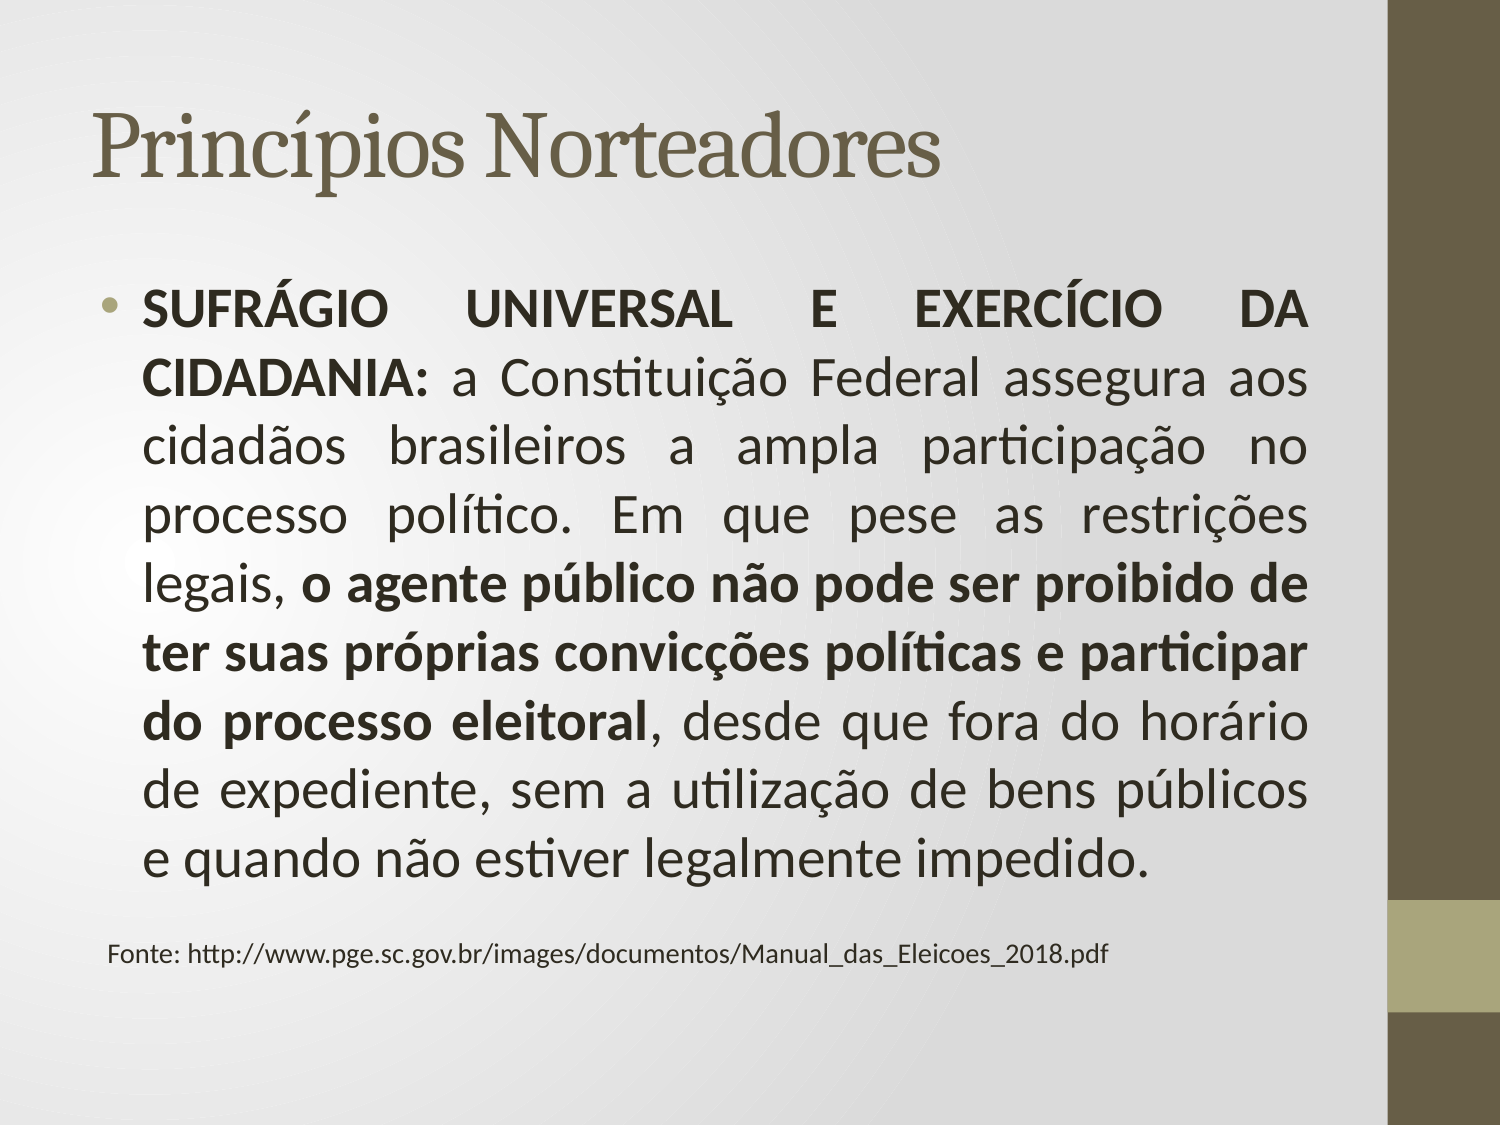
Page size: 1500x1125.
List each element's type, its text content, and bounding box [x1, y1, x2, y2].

title Princípios Norteadores [75, 45, 1325, 233]
list SUFRÁGIO UNIVERSAL E EXERCÍCIO DA CIDADANIA: a Constituição Federal assegura aos cidadãos brasileiros a ampla participação no processo político. Em que pese as restrições legais, o agente público não pode ser proibido de ter suas próprias convicções políticas e participar do processo eleitoral, desde que fora do horário de expediente, sem a utilização de bens públicos e quando não estiver legalmente impedido. Fonte: http://www.pge.sc.gov.br/images/documentos/Manual_das_Eleicoes_2018.pdf [75, 262, 1325, 1050]
